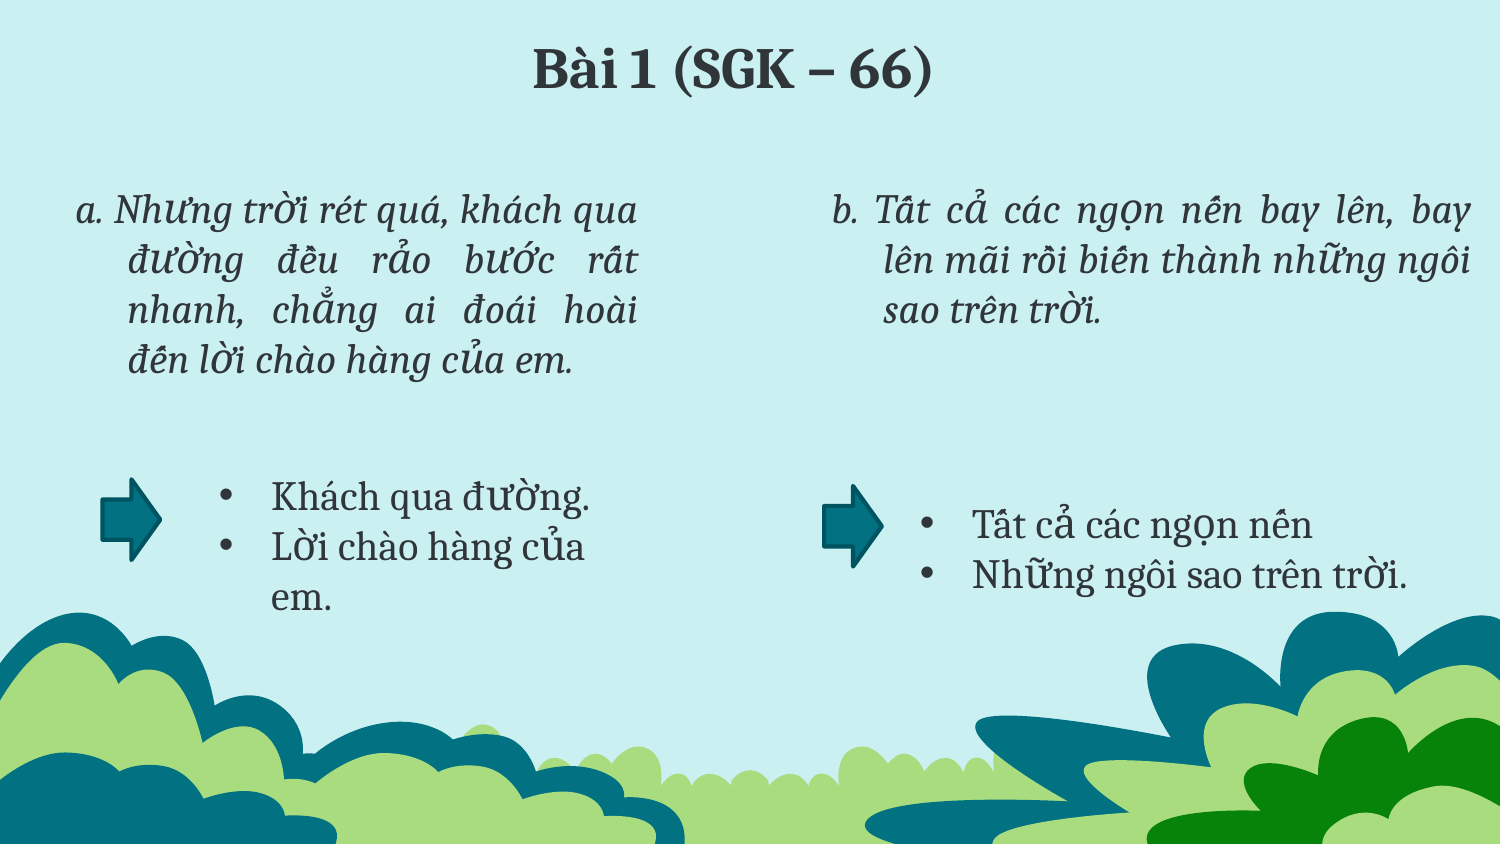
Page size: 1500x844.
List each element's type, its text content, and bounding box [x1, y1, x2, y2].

text_box [100, 477, 162, 563]
subtitle b. Tất cả các ngọn nến bay lên, bay lên mãi rồi biến thành những ngôi sao trên trời. [793, 167, 1487, 418]
subtitle a. Nhưng trời rét quá, khách qua đường đều rảo bước rất nhanh, chẳng ai đoái hoài đến lời chào hàng của em. [37, 167, 654, 418]
subtitle Tất cả các ngọn nến Những ngôi sao trên trời. [881, 492, 1425, 602]
subtitle Khách qua đường. Lời chào hàng của em. [181, 475, 669, 613]
title Bài 1 (SGK – 66) [102, 15, 1367, 110]
text_box [822, 483, 884, 569]
